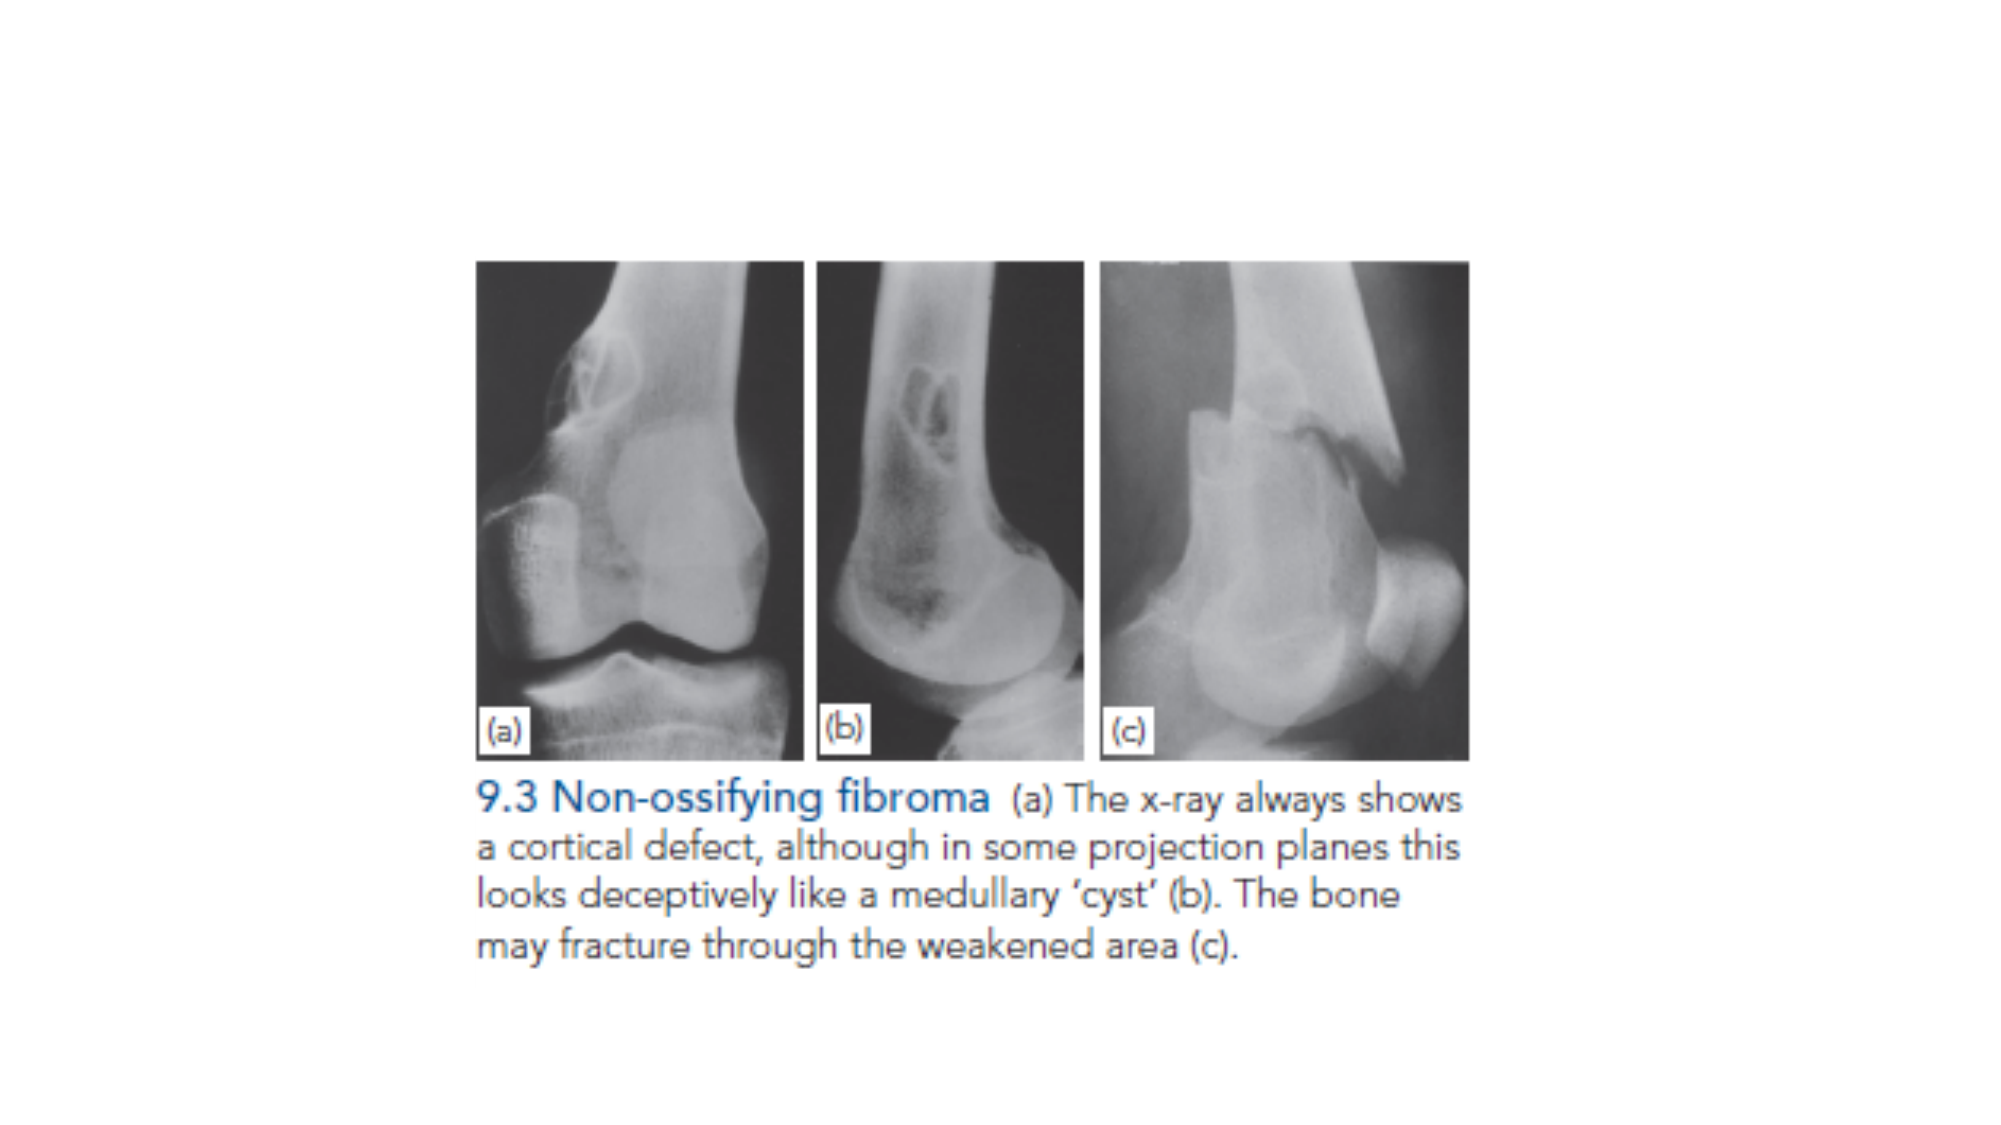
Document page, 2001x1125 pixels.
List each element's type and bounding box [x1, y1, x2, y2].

list [474, 256, 1483, 988]
